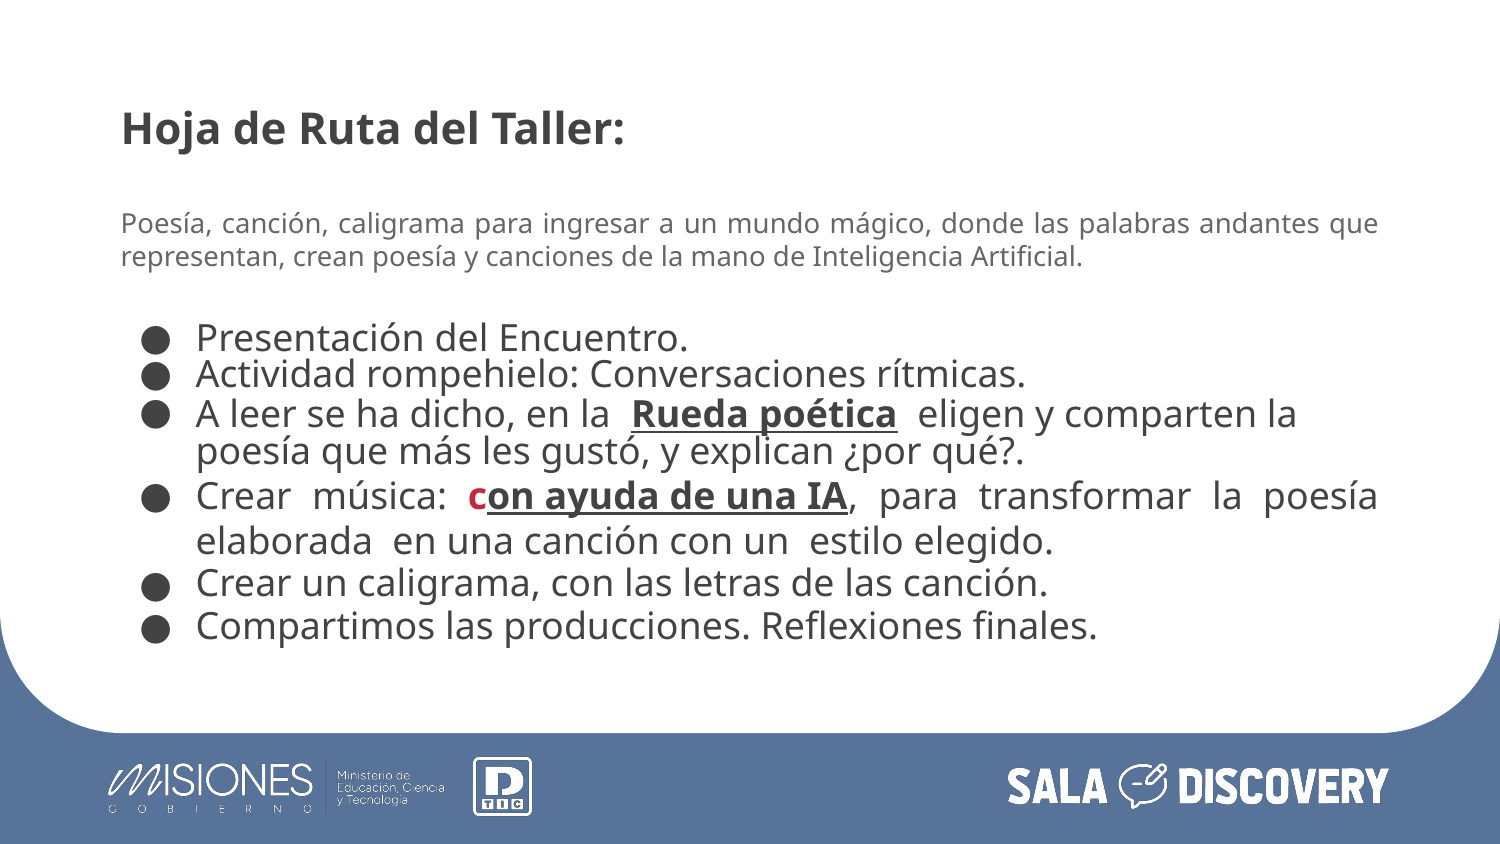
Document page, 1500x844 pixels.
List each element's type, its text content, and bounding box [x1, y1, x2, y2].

text_box Hoja de Ruta del Taller: Poesía, canción, caligrama para ingresar a un mundo mágico, donde las palabras andantes que representan, crean poesía y canciones de la mano de Inteligencia Artificial. [105, 85, 1395, 296]
list Presentación del Encuentro. Actividad rompehielo: Conversaciones rítmicas. A leer se ha dicho, en la Rueda poética eligen y comparten la poesía que más les gustó, y explican ¿por qué?. Crear música: con ayuda de una IA, para transformar la poesía elaborada en una canción con un estilo elegido. Crear un caligrama, con las letras de las canción. Compartimos las producciones. Reflexiones finales. [105, 307, 1395, 709]
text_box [105, 753, 1395, 821]
text_box [0, 0, 1500, 734]
